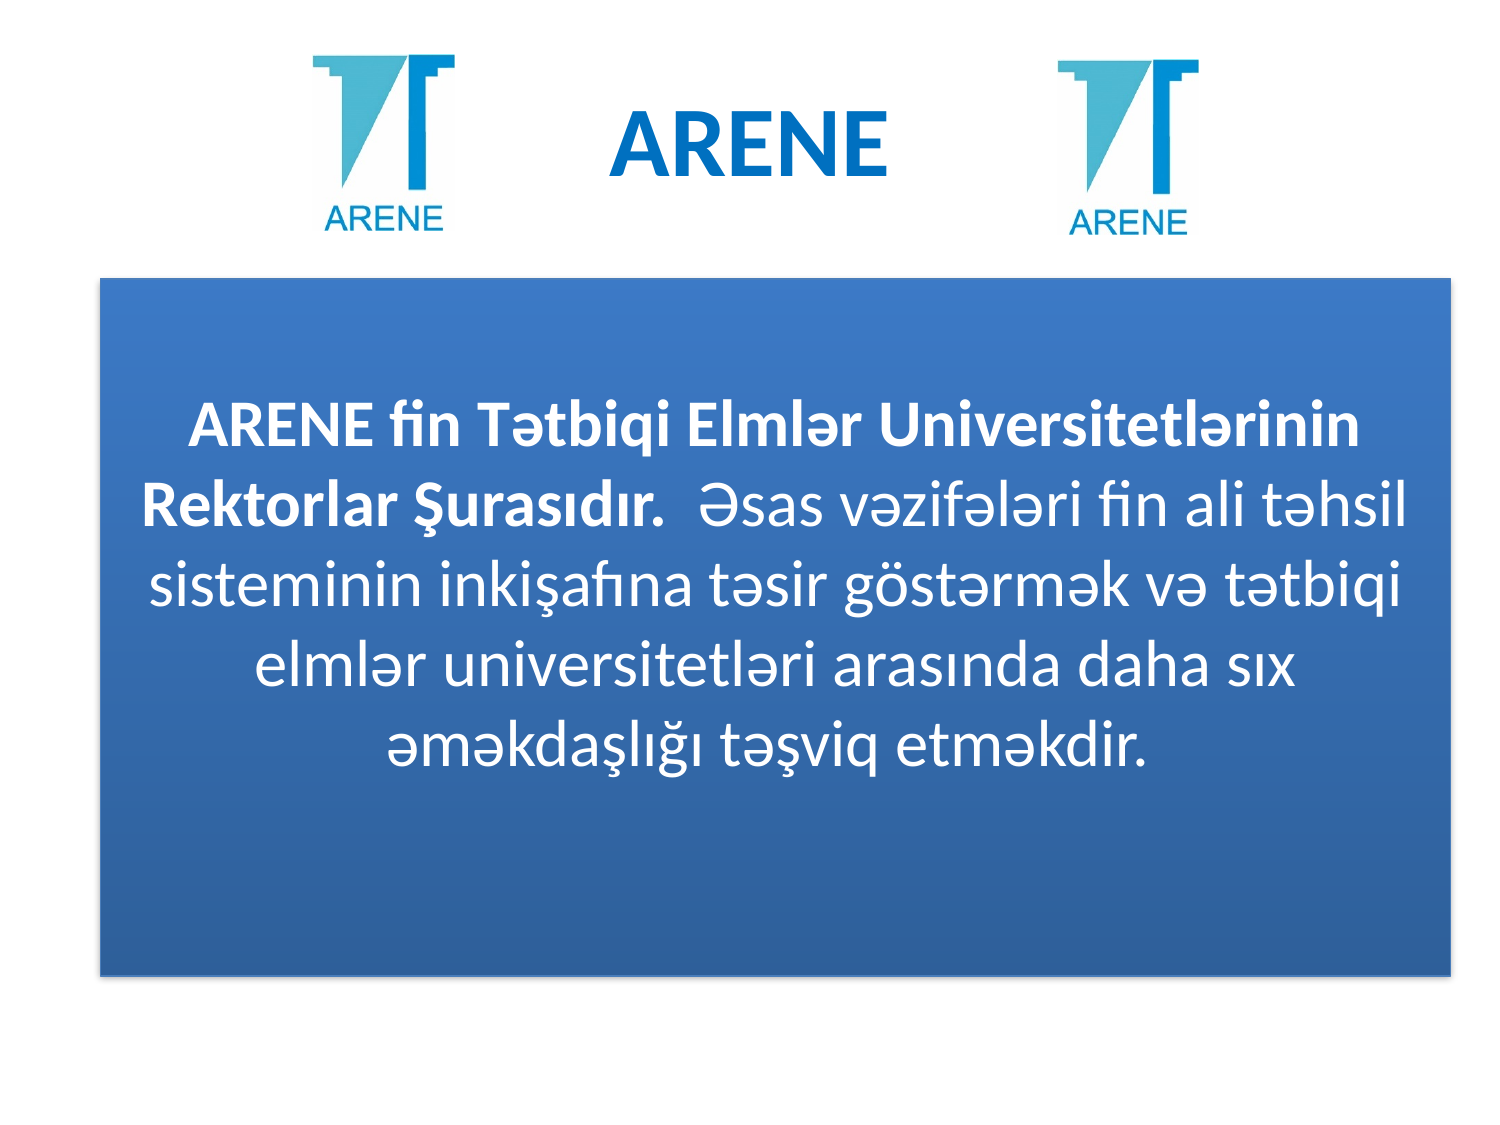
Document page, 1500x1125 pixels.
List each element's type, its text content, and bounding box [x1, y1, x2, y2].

picture [332, 211, 339, 220]
picture [312, 54, 455, 231]
picture [1077, 216, 1084, 224]
title ARENE [75, 42, 1425, 231]
list ARENE fin Tətbiqi Elmlər Universitetlərinin Rektorlar Şurasıdır. Əsas vəzifələri fin ali təhsil sisteminin inkişafına təsir göstərmək və tətbiqi elmlər universitetləri arasında daha sıx əməkdaşlığı təşviq etməkdir. [100, 278, 1451, 977]
picture [1056, 58, 1200, 235]
